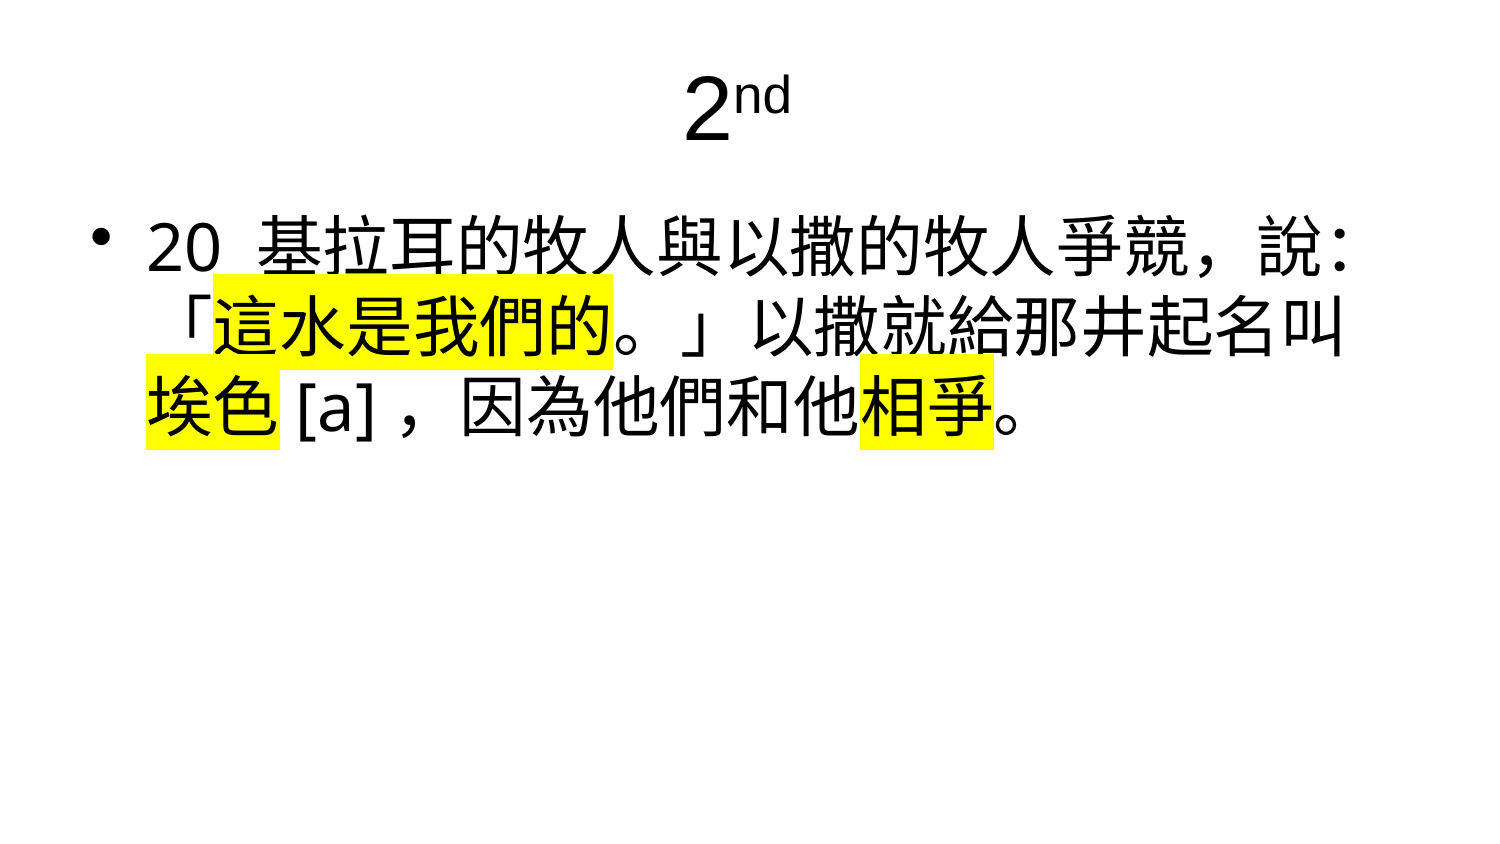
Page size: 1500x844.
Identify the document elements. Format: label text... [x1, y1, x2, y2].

list 20 基拉耳的牧人與以撒的牧人爭競，說：「這水是我們的。」以撒就給那井起名叫埃色[a]，因為他們和他相爭。 [74, 196, 1426, 754]
title 2nd [74, 33, 1426, 175]
